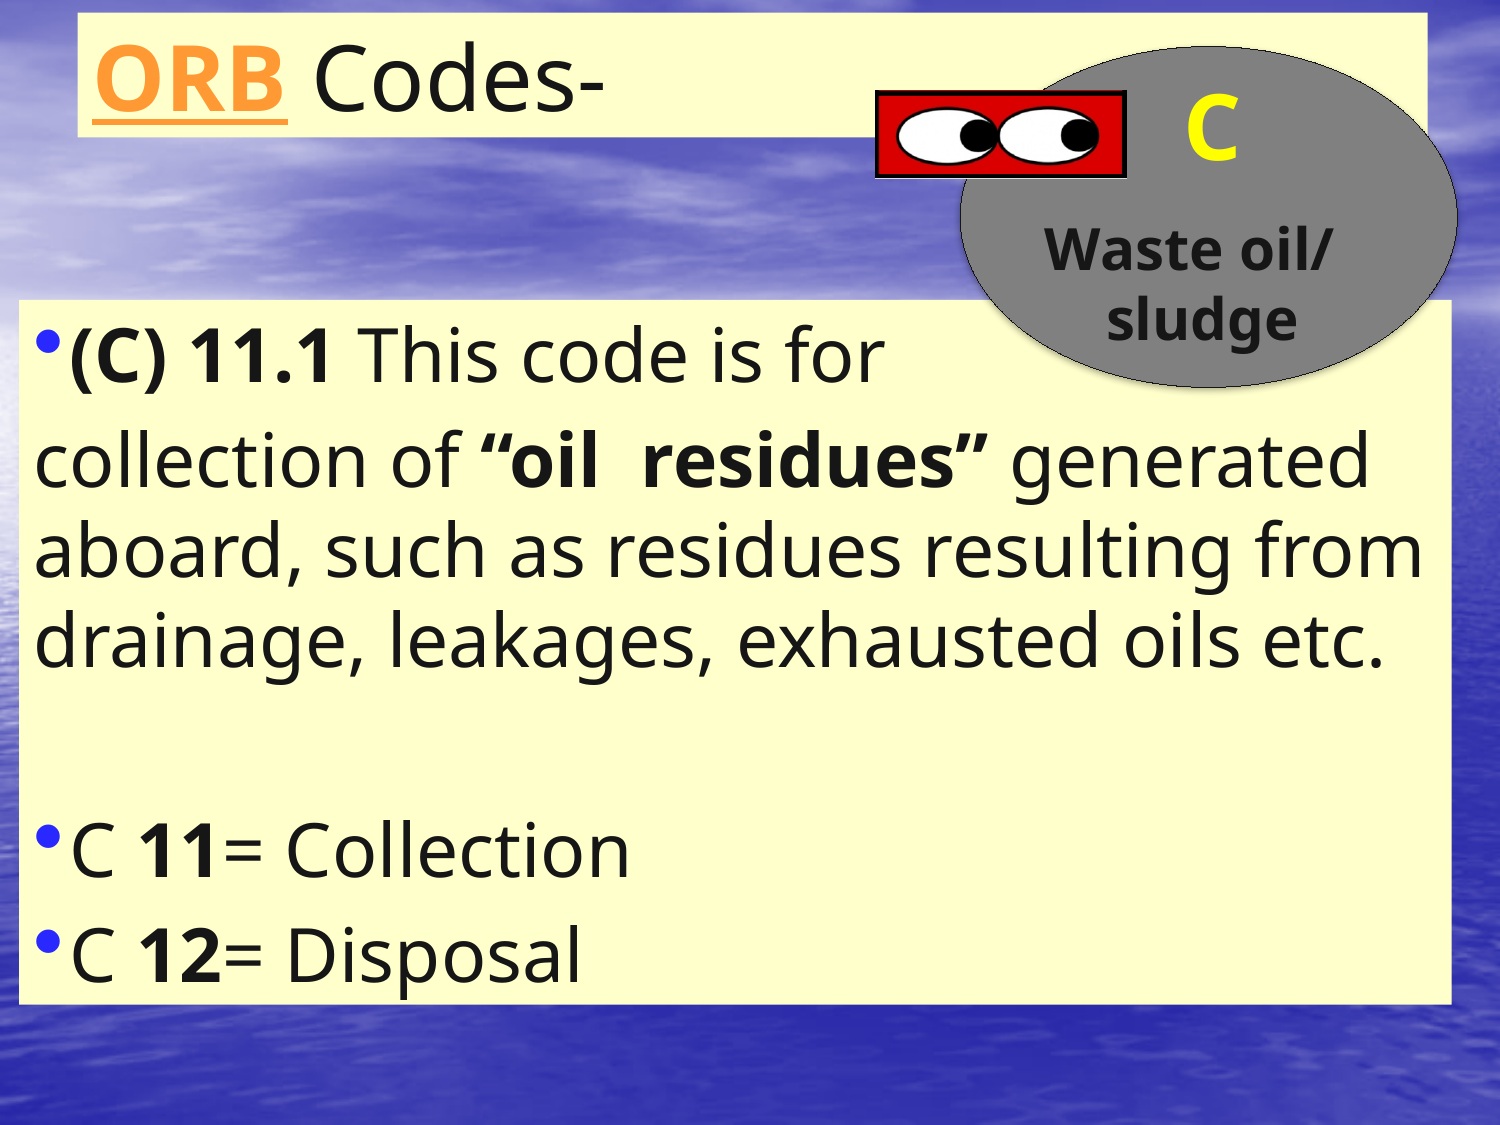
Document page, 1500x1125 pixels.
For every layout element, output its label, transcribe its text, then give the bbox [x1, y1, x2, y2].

title ORB Codes- [77, 12, 1428, 138]
picture [874, 90, 1127, 179]
text_box (C) 11.1 This code is for collection of “oil residues” generated aboard, such as residues resulting from drainage, leakages, exhausted oils etc. C 11= Collection C 12= Disposal [19, 299, 1452, 1005]
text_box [959, 46, 1458, 388]
